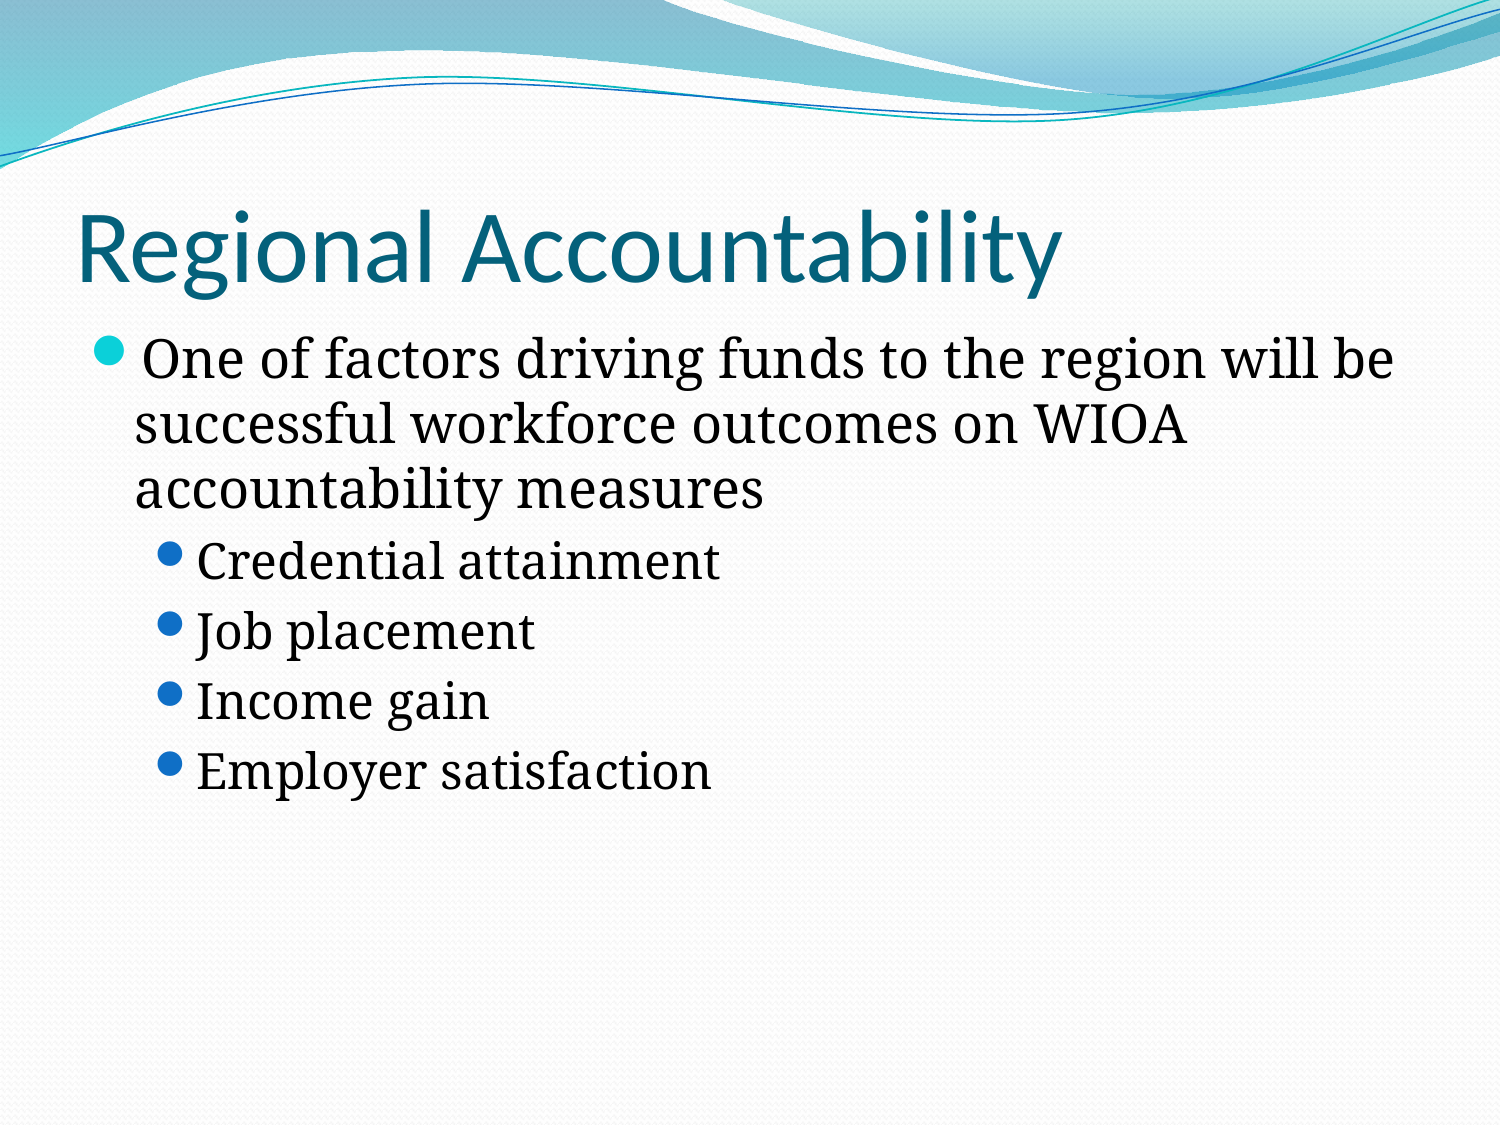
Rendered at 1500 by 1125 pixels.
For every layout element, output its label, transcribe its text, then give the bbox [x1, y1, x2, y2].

title Regional Accountability [75, 115, 1425, 303]
list One of factors driving funds to the region will be successful workforce outcomes on WIOA accountability measures Credential attainment Job placement Income gain Employer satisfaction [75, 317, 1425, 1038]
